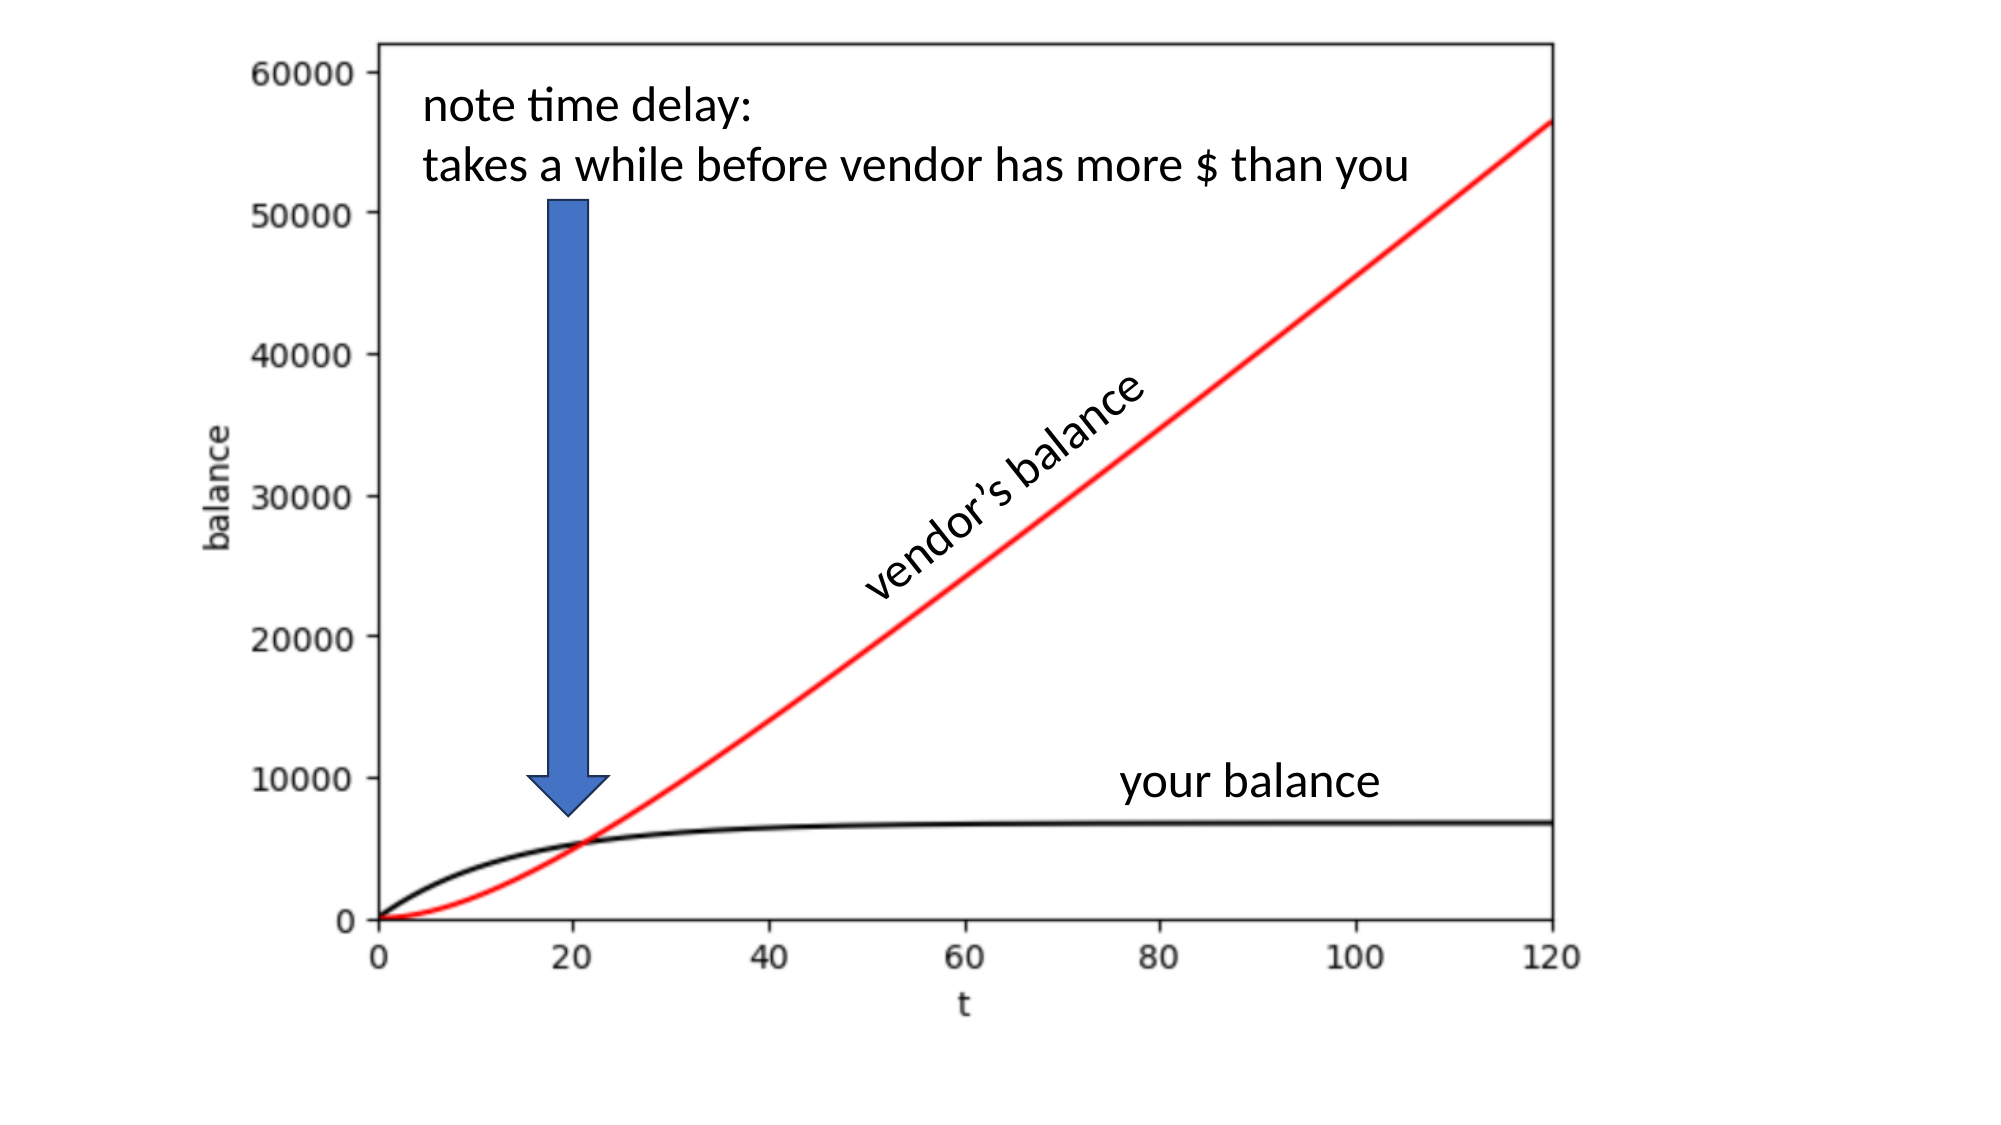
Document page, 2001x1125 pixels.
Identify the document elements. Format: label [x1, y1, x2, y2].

picture [169, 36, 1612, 1031]
